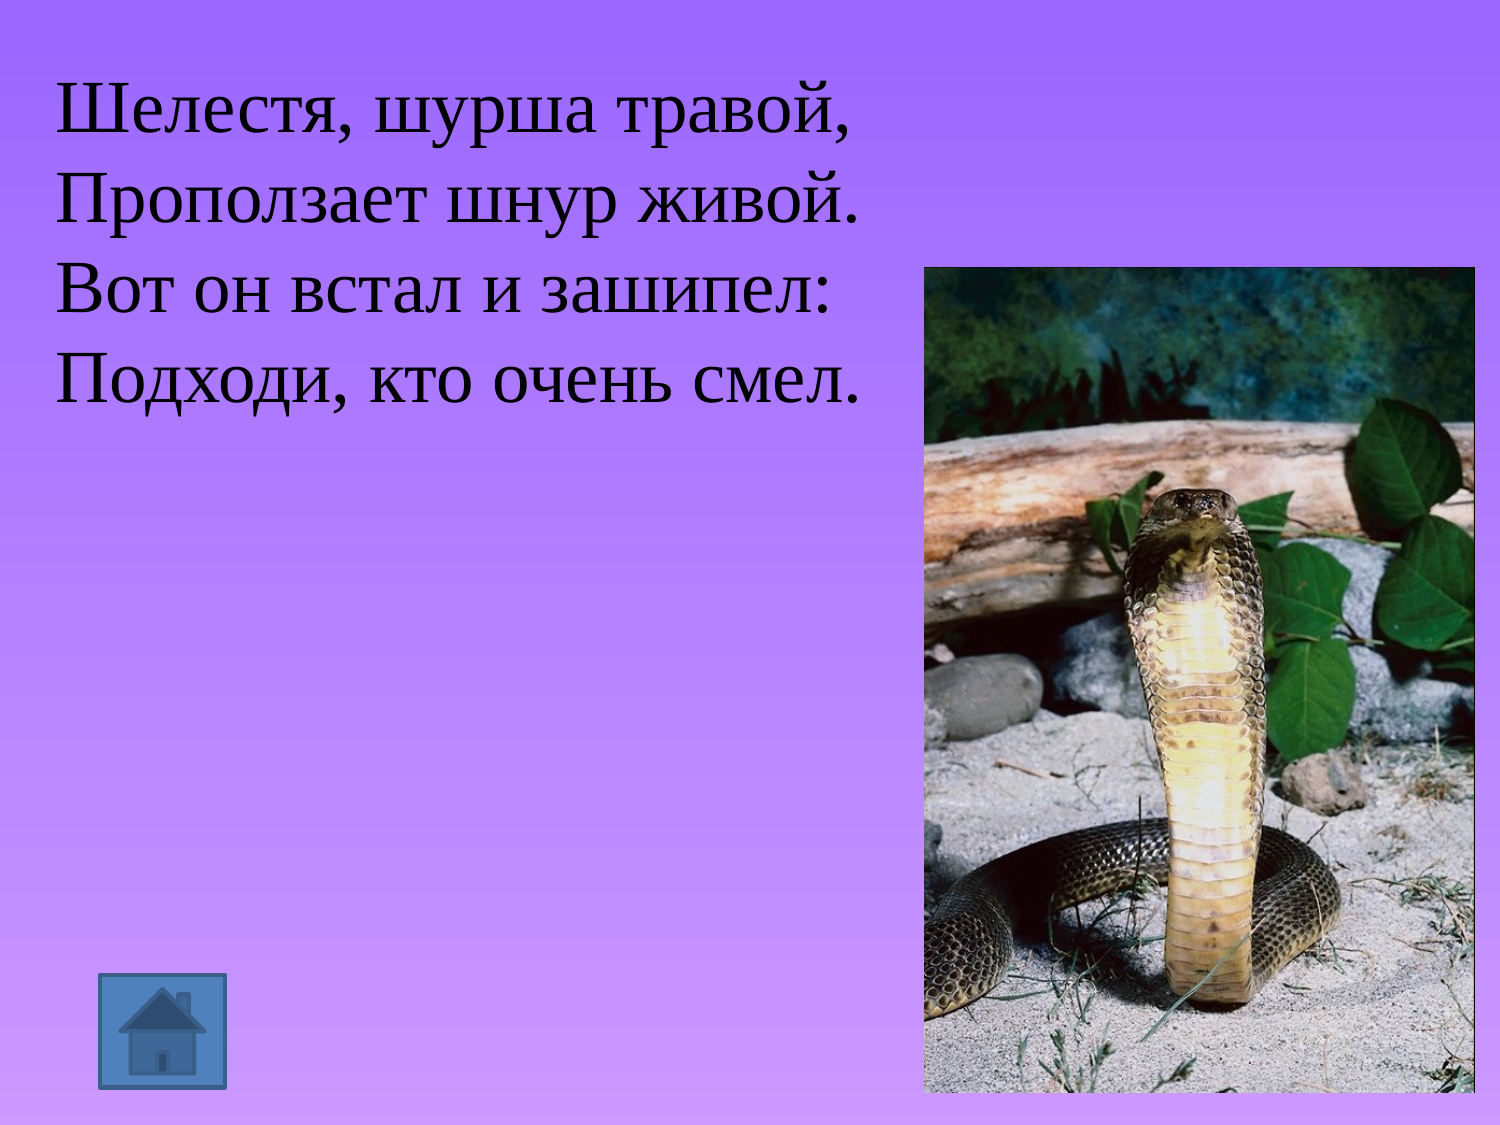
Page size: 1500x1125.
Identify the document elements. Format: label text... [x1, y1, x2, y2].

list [924, 267, 1476, 1093]
text_box [98, 973, 227, 1090]
text_box Шелестя, шурша травой, Проползает шнур живой. Вот он встал и зашипел: Подходи, кто очень смел. [41, 49, 879, 425]
